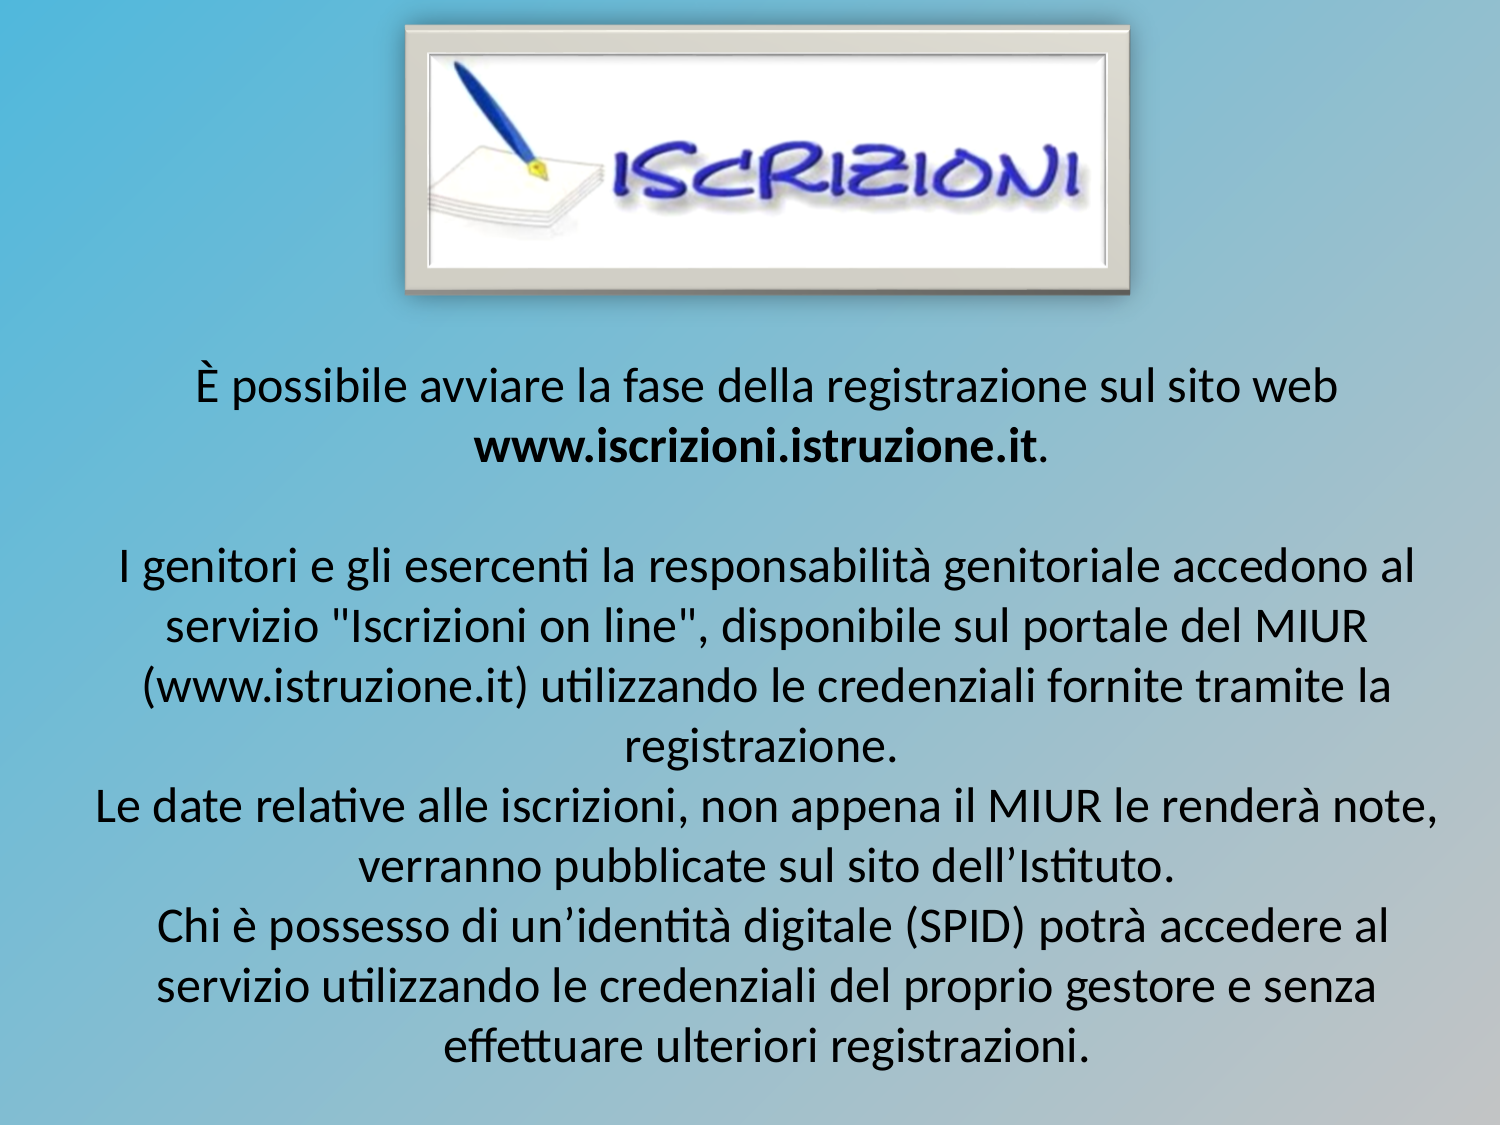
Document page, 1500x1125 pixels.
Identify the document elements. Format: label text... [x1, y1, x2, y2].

picture [365, 0, 1170, 337]
text_box È possibile avviare la fase della registrazione sul sito web www.iscrizioni.istruzione.it. I genitori e gli esercenti la responsabilità genitoriale accedono al servizio "Iscrizioni on line", disponibile sul portale del MIUR (www.istruzione.it) utilizzando le credenziali fornite tramite la registrazione. Le date relative alle iscrizioni, non appena il MIUR le renderà note, verranno pubblicate sul sito dell’Istituto. Chi è possesso di un’identità digitale (SPID) potrà accedere al servizio utilizzando le credenziali del proprio gestore e senza effettuare ulteriori registrazioni. [83, 284, 1452, 1080]
picture [132, 517, 1368, 608]
